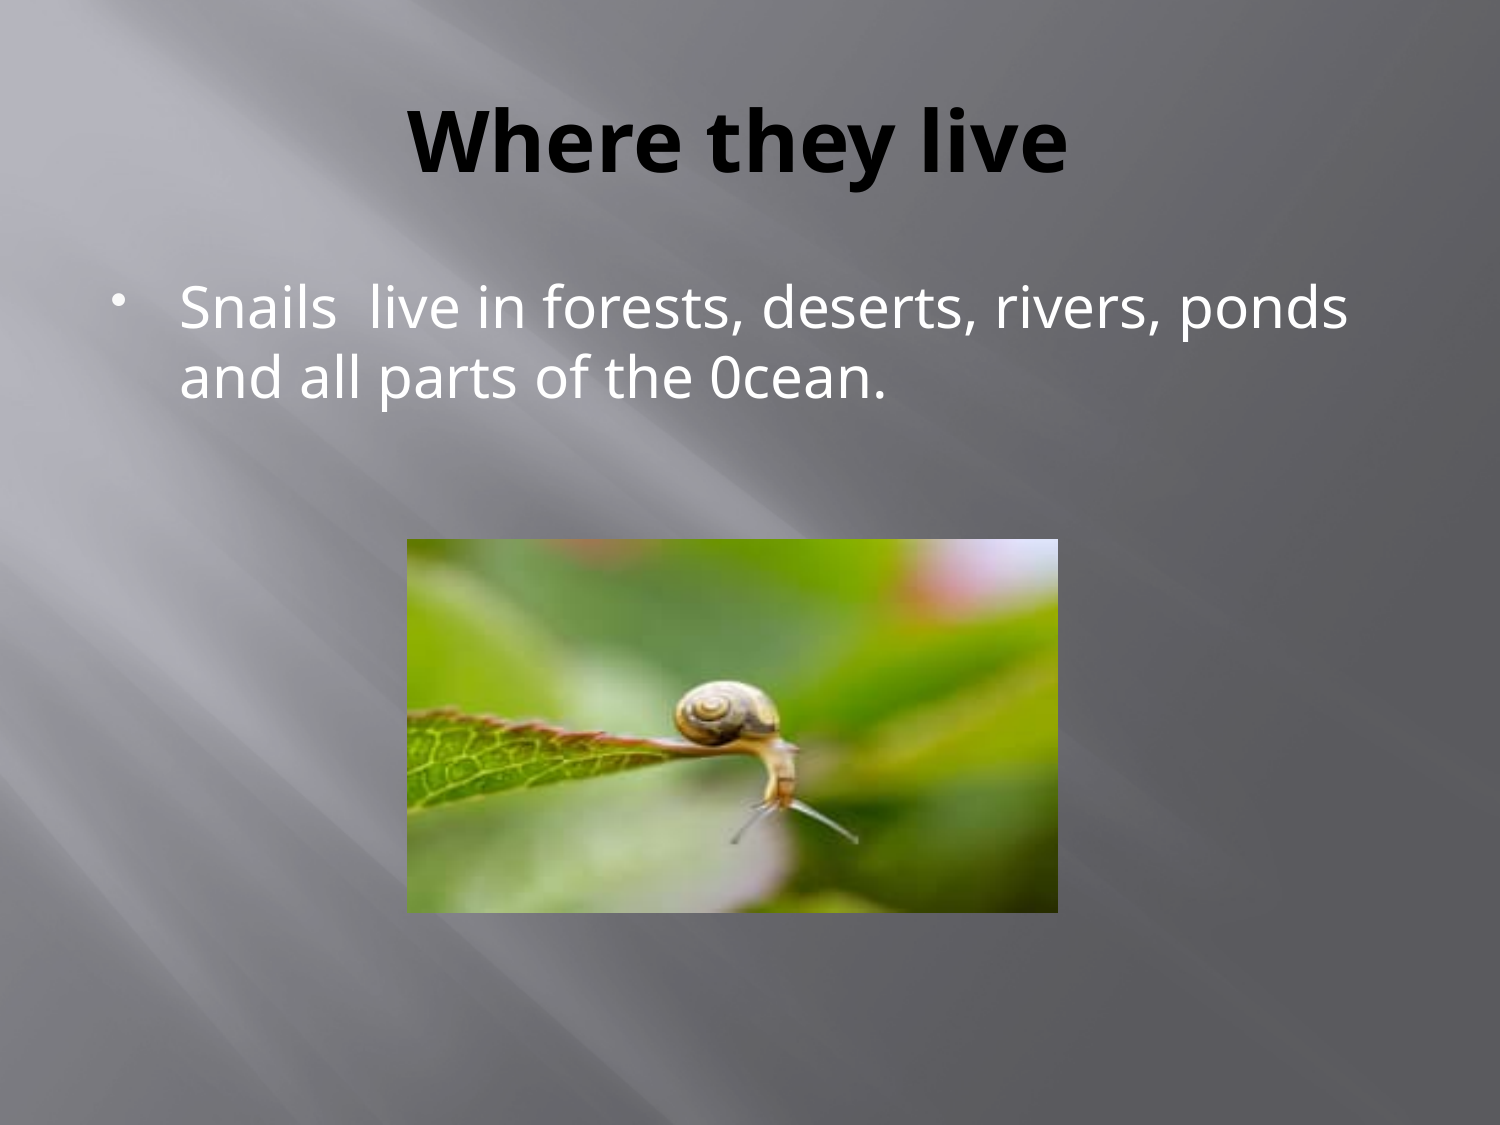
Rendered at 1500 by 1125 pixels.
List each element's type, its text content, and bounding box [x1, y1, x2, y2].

picture [407, 538, 1058, 913]
title Where they live [75, 45, 1425, 233]
list Snails live in forests, deserts, rivers, ponds and all parts of the 0cean. [75, 262, 1425, 1035]
